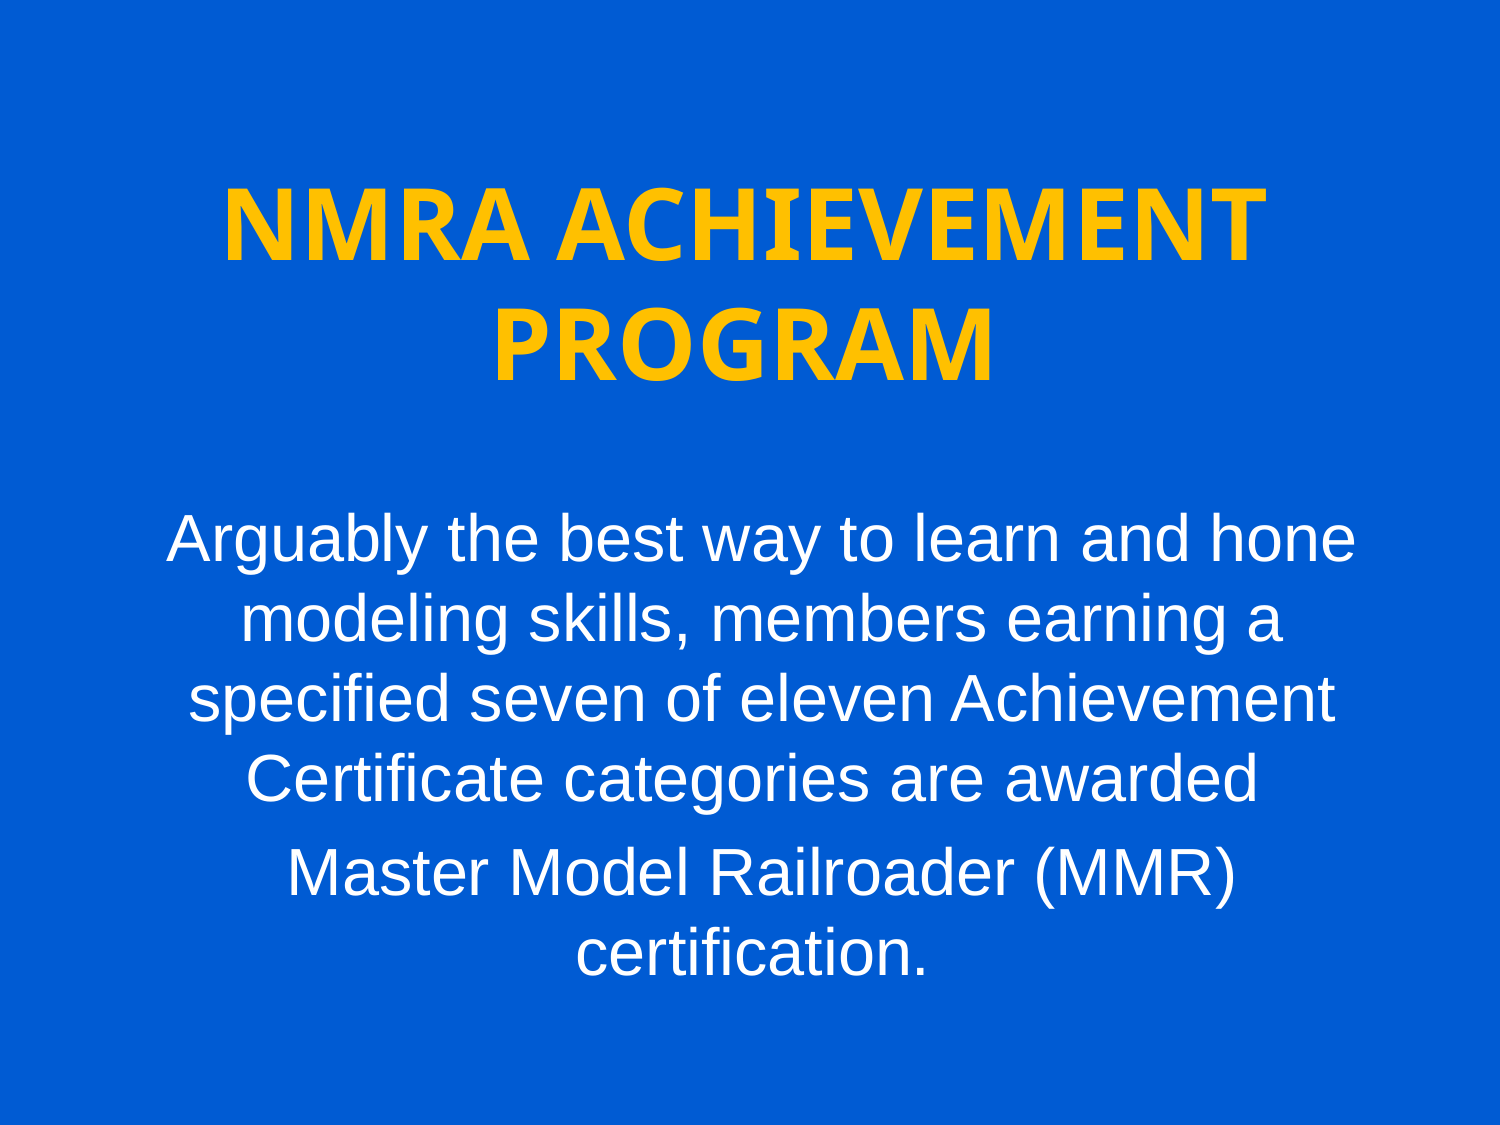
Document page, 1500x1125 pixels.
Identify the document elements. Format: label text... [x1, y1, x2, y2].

title NMRA Achievement Program [69, 87, 1420, 400]
subtitle Arguably the best way to learn and hone modeling skills, members earning a specified seven of eleven Achievement Certificate categories are awarded Master Model Railroader (MMR) certification. [99, 487, 1425, 1075]
